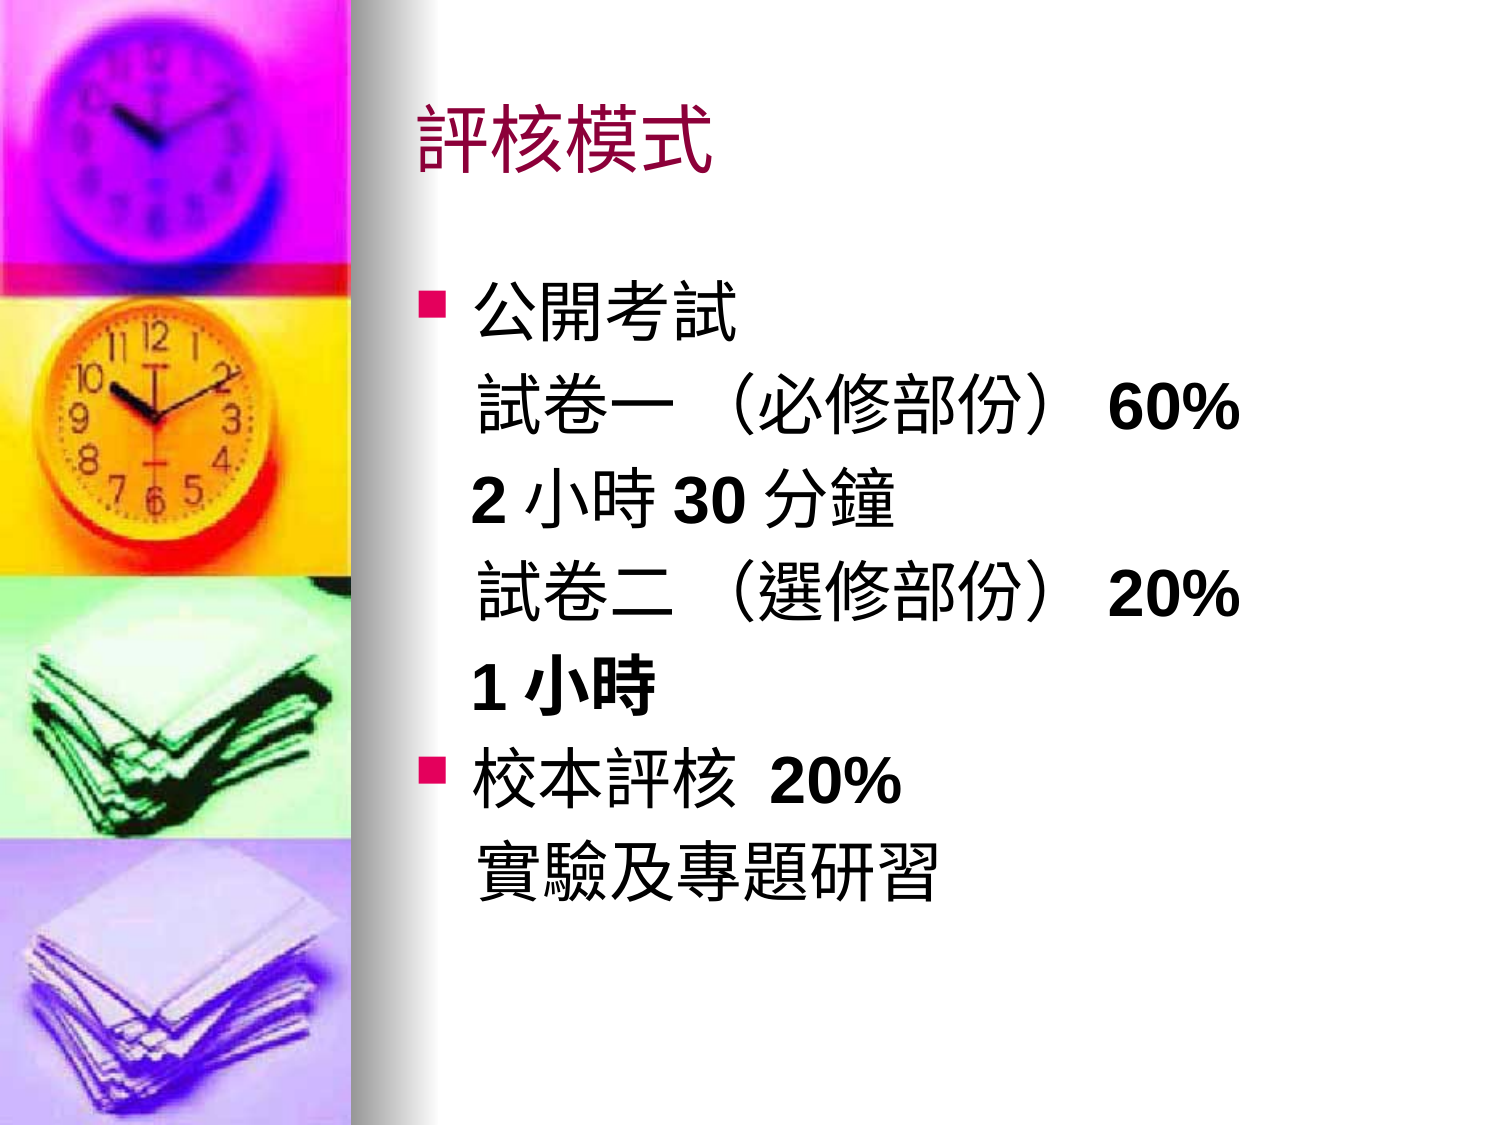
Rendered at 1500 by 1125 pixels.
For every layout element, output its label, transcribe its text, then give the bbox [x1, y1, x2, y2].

title 評核模式 [399, 37, 1450, 238]
picture [0, 0, 351, 1125]
list 公開考試 試卷一 （必修部份）60% 2小時30分鐘 試卷二 （選修部份）20% 1小時 校本評核 20% 實驗及專題研習 [399, 262, 1450, 1000]
